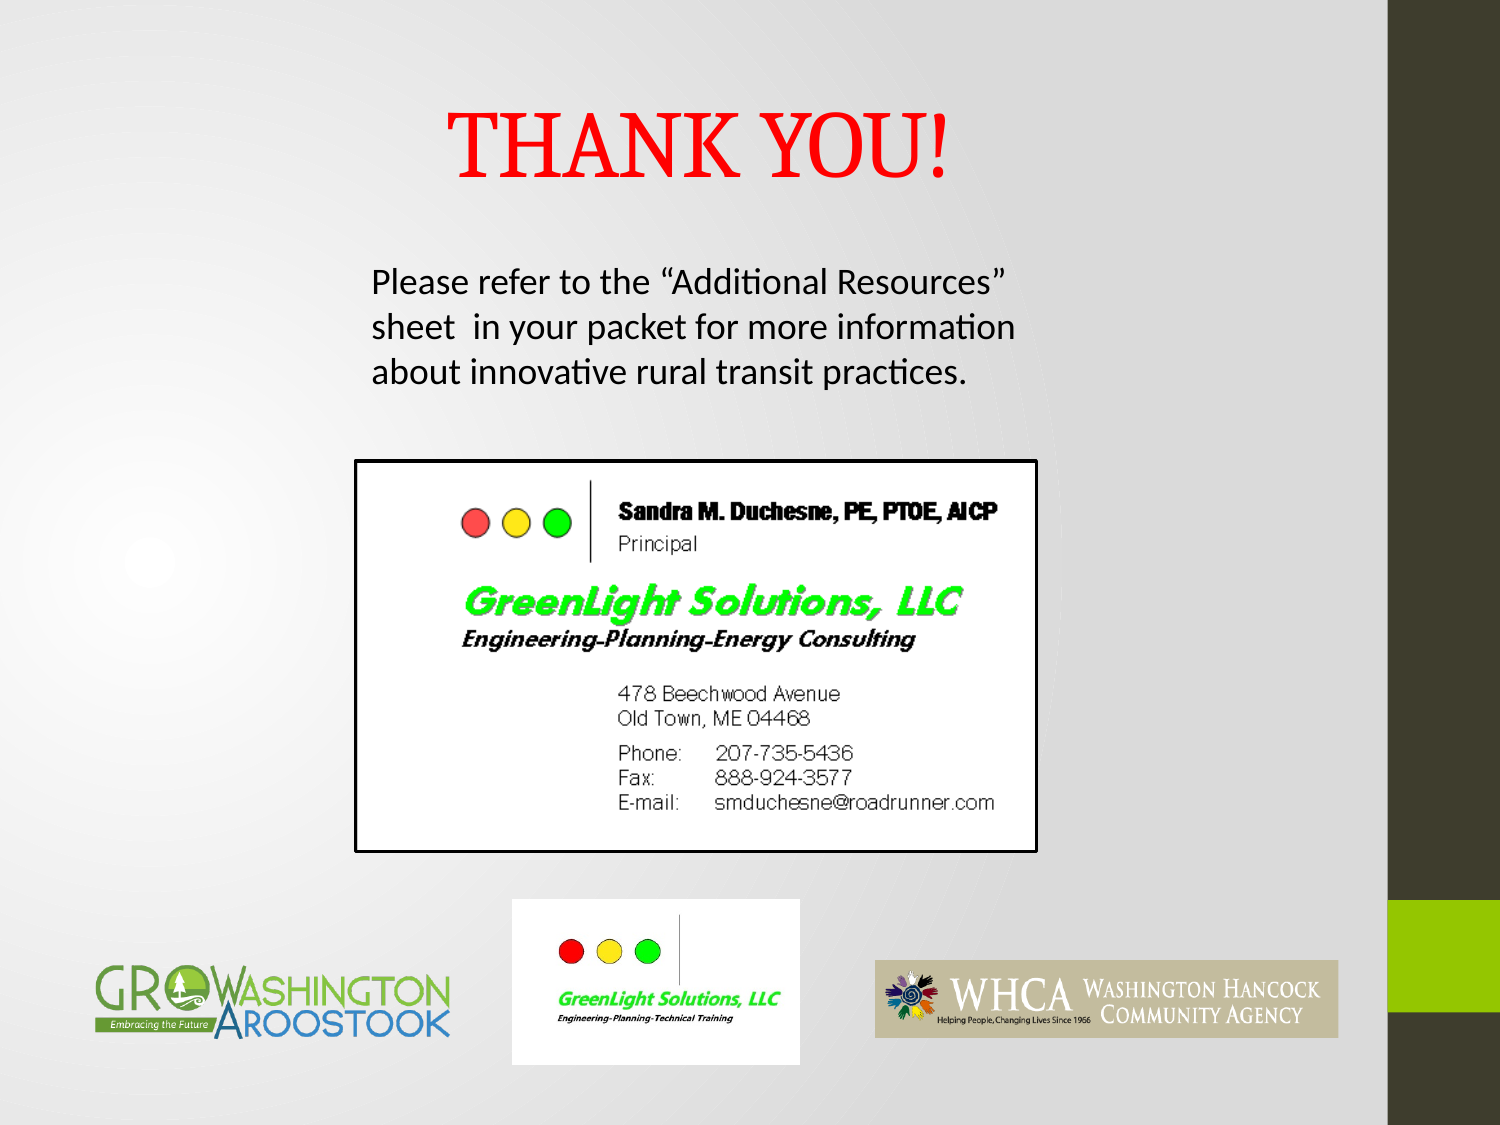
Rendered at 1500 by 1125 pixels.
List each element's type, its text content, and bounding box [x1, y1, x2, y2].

title THANK YOU! [75, 45, 1325, 233]
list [356, 461, 1036, 851]
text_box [86, 899, 1339, 1065]
text_box Please refer to the “Additional Resources” sheet in your packet for more information about innovative rural transit practices. [356, 249, 1107, 400]
